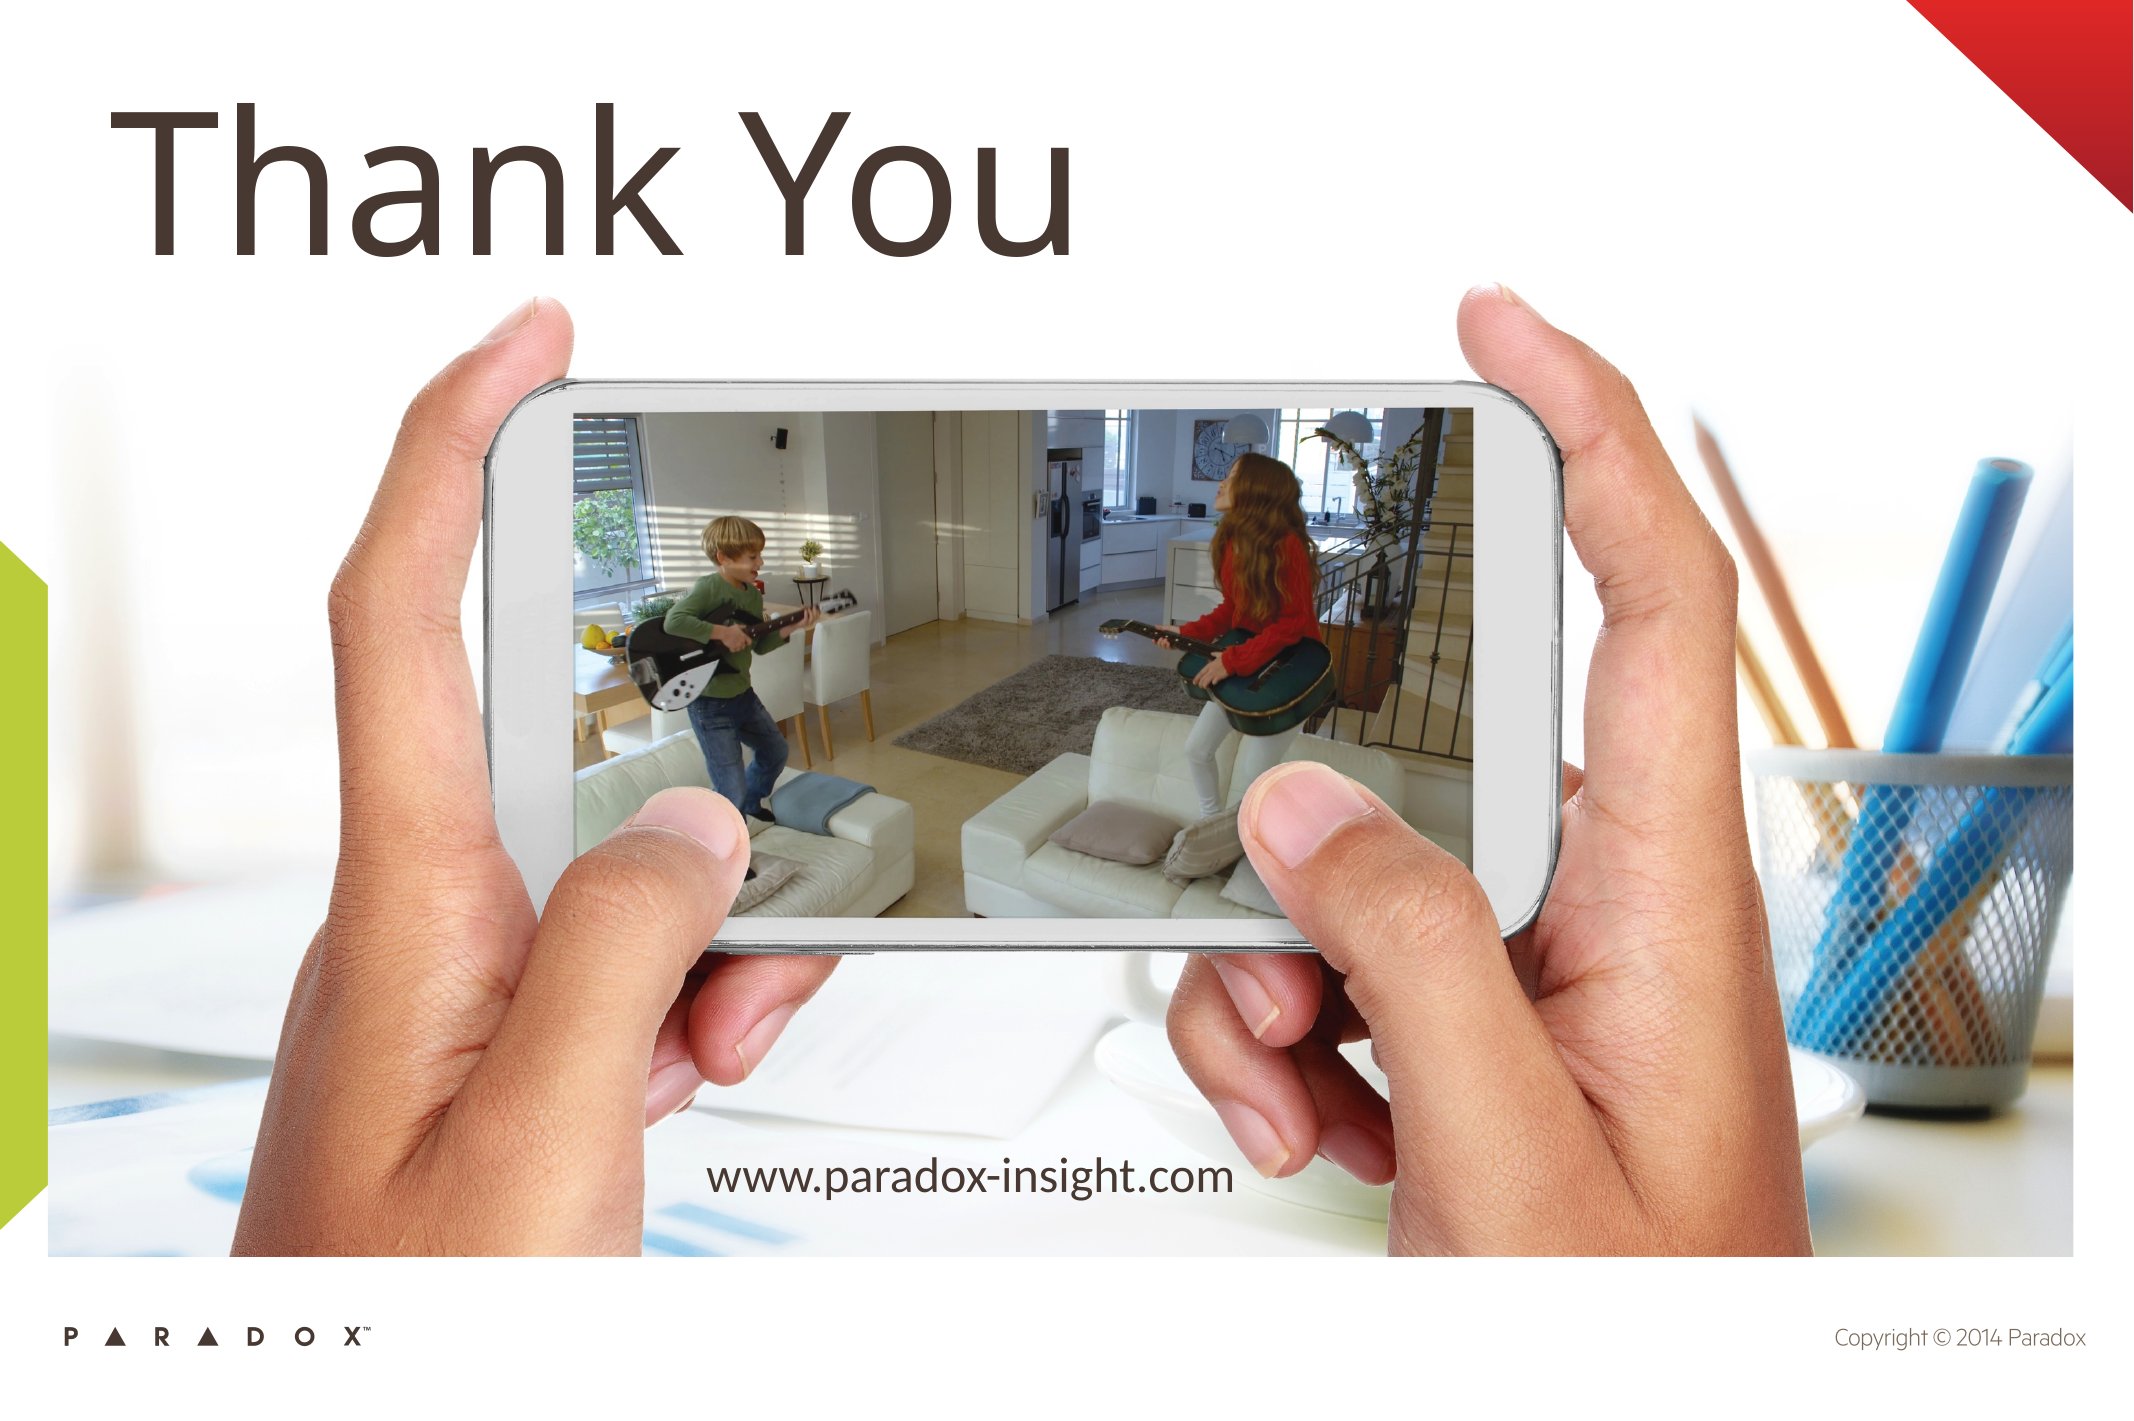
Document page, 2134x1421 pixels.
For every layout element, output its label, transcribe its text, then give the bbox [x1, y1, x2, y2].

picture [0, 0, 2134, 1421]
title Thank You [66, 56, 1987, 259]
